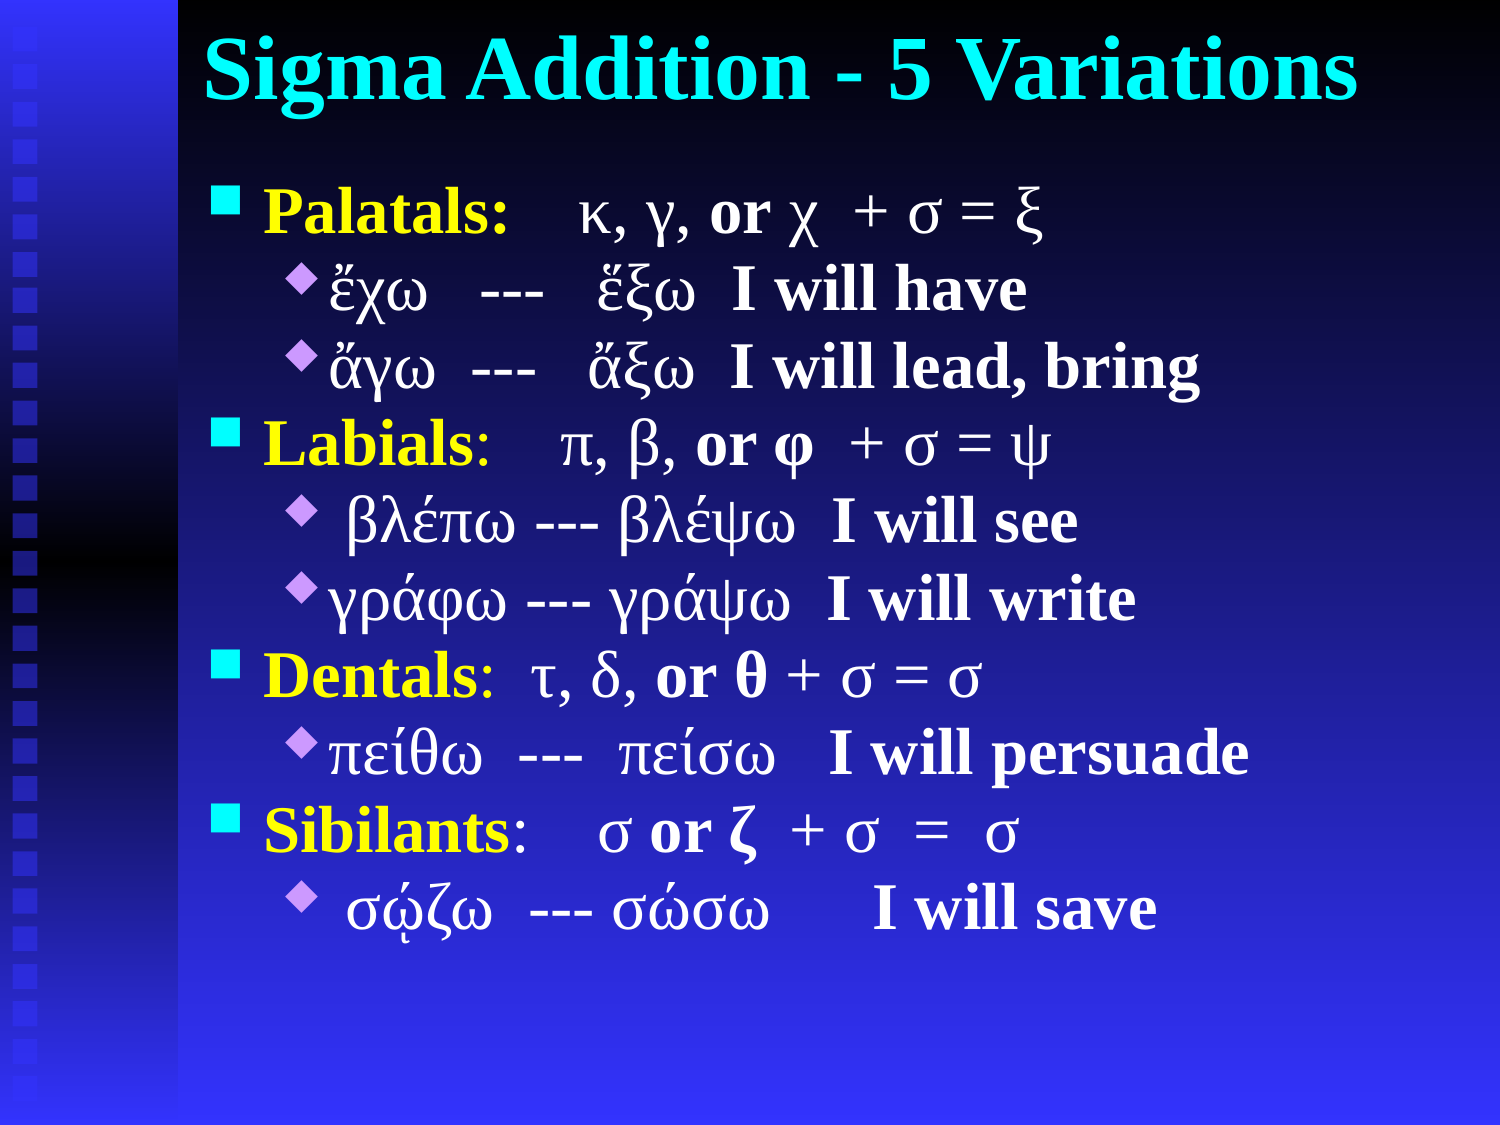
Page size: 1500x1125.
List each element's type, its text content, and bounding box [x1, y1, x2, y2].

list Palatals: κ, γ, or χ + σ = ξ ἔχω --- ἕξω I will have ἄγω --- ἄξω I will lead, bring Labials: π, β, or φ + σ = ψ βλέπω --- βλέψω I will see γράφω --- γράψω I will write Dentals: τ, δ, or θ + σ = σ πείθω --- πείσω I will persuade Sibilants: σ or ζ + σ = σ σῴζω --- σώσω I will save [191, 174, 1467, 1025]
title Sigma Addition - 5 Variations [187, 24, 1463, 101]
